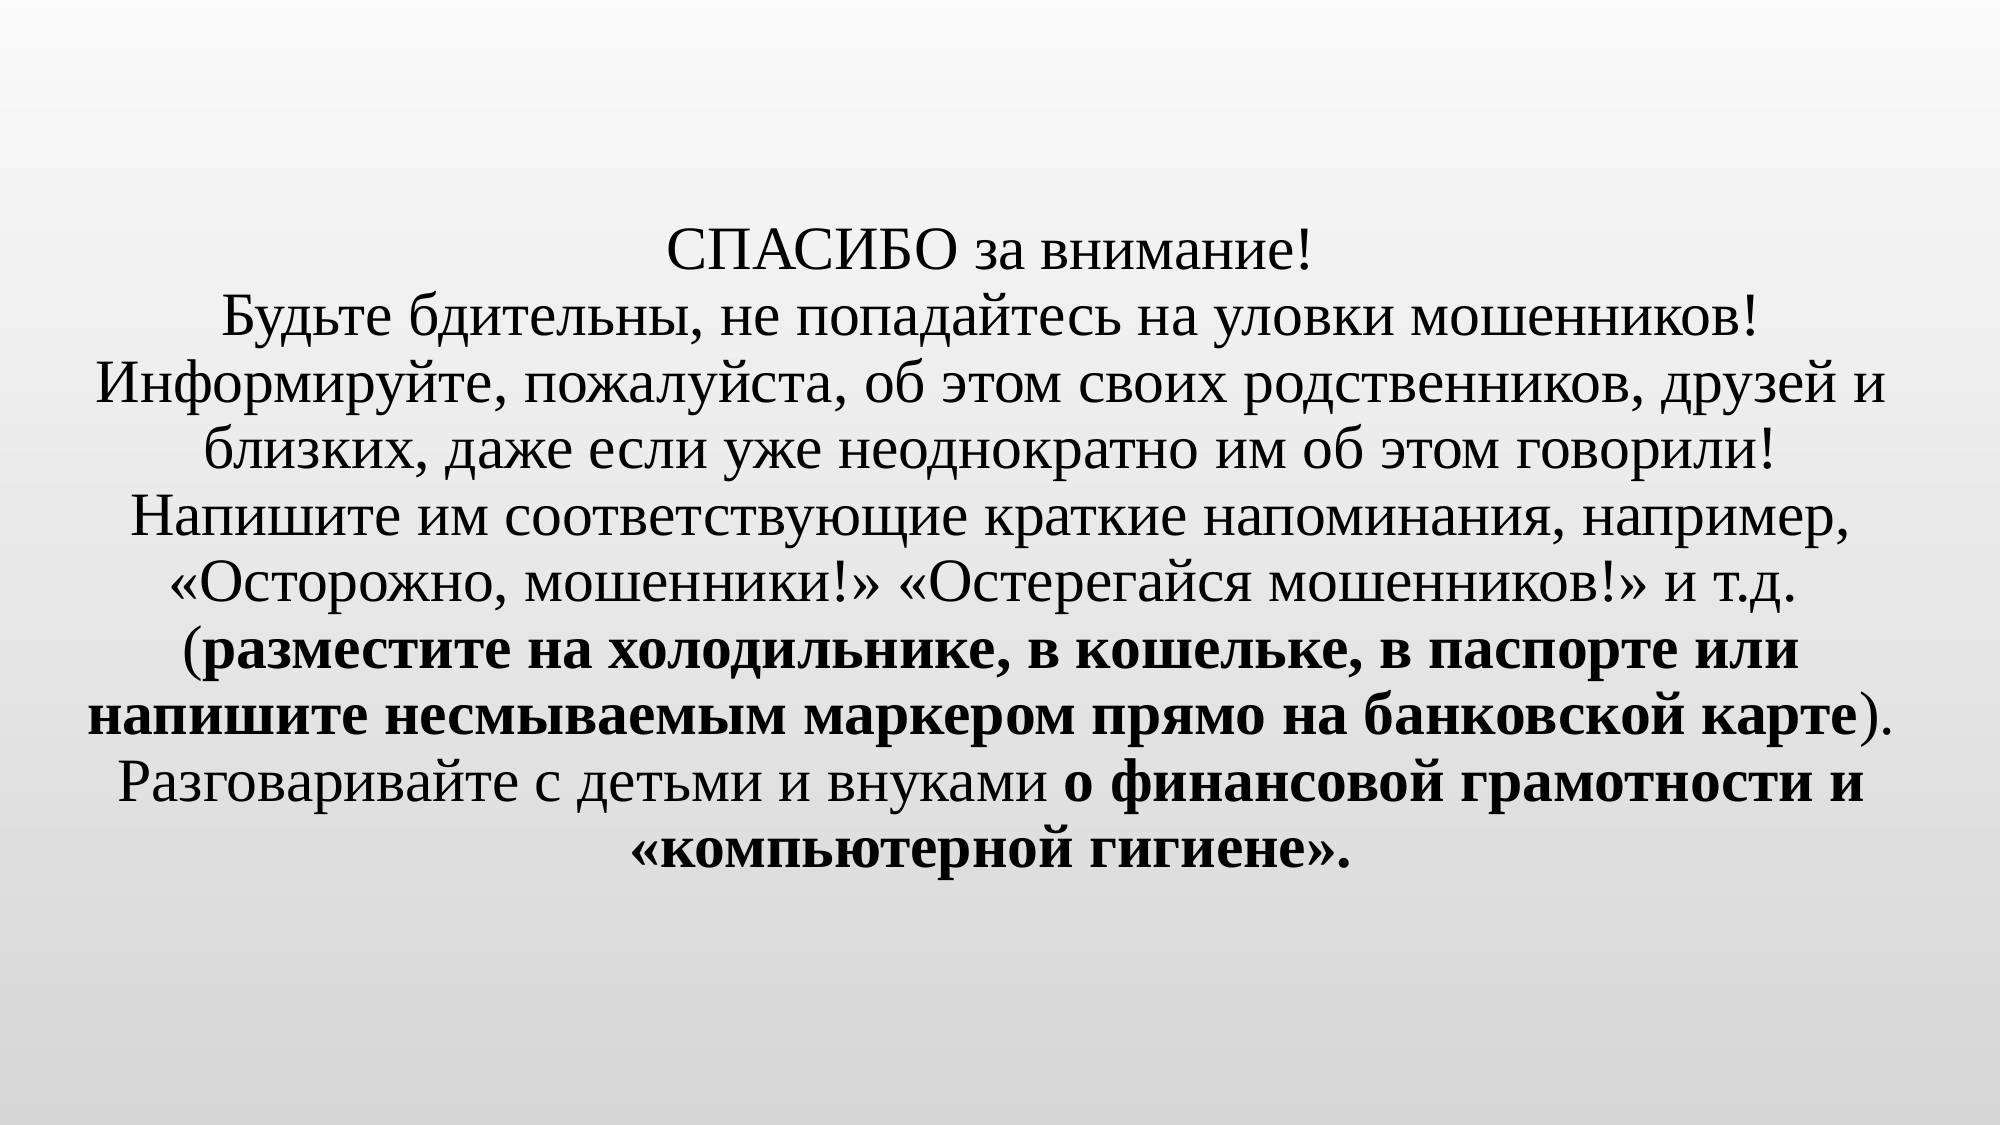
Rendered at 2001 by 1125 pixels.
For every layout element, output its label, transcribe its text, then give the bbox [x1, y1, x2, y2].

title СПАСИБО за внимание! Будьте бдительны, не попадайтесь на уловки мошенников! Информируйте, пожалуйста, об этом своих родственников, друзей и близких, даже если уже неоднократно им об этом говорили! Напишите им соответствующие краткие напоминания, например, «Осторожно, мошенники!» «Остерегайся мошенников!» и т.д. (разместите на холодильнике, в кошельке, в паспорте или напишите несмываемым маркером прямо на банковской карте). Разговаривайте с детьми и внуками о финансовой грамотности и «компьютерной гигиене». [51, 0, 1931, 1053]
